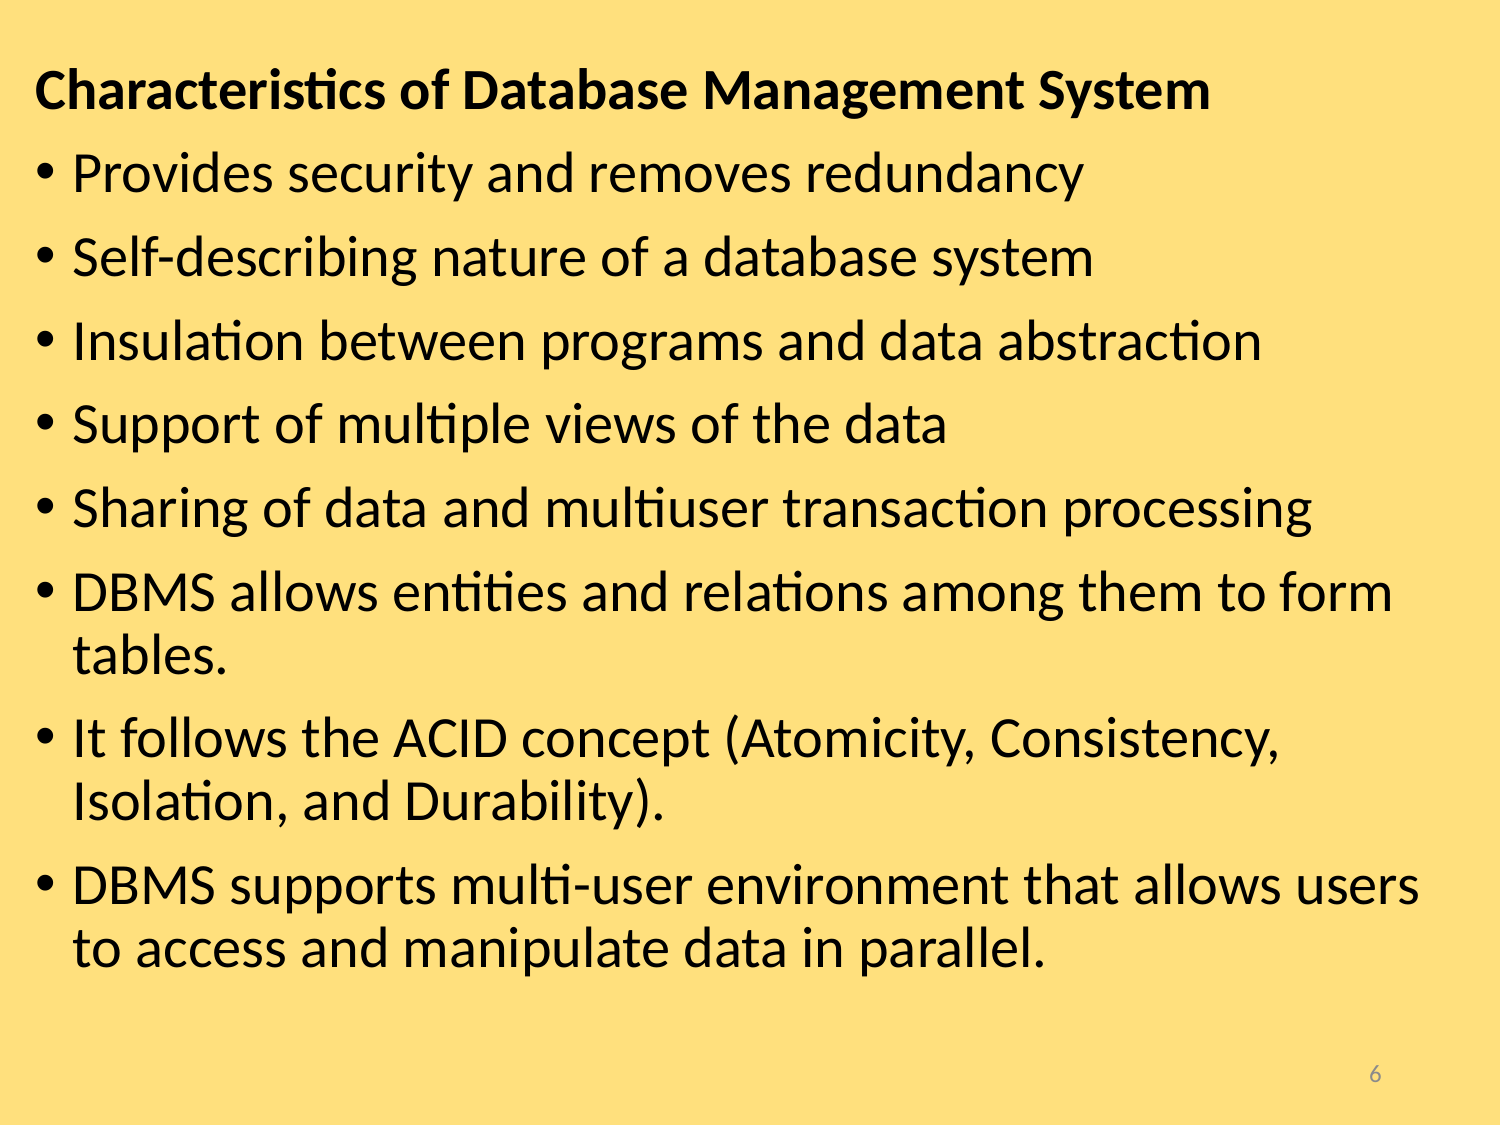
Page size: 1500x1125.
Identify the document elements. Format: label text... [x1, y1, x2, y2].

list Characteristics of Database Management System Provides security and removes redundancy Self-describing nature of a database system Insulation between programs and data abstraction Support of multiple views of the data Sharing of data and multiuser transaction processing DBMS allows entities and relations among them to form tables. It follows the ACID concept (Atomicity, Consistency, Isolation, and Durability). DBMS supports multi-user environment that allows users to access and manipulate data in parallel. [20, 51, 1471, 1082]
slide_number 6 [1059, 1042, 1397, 1103]
